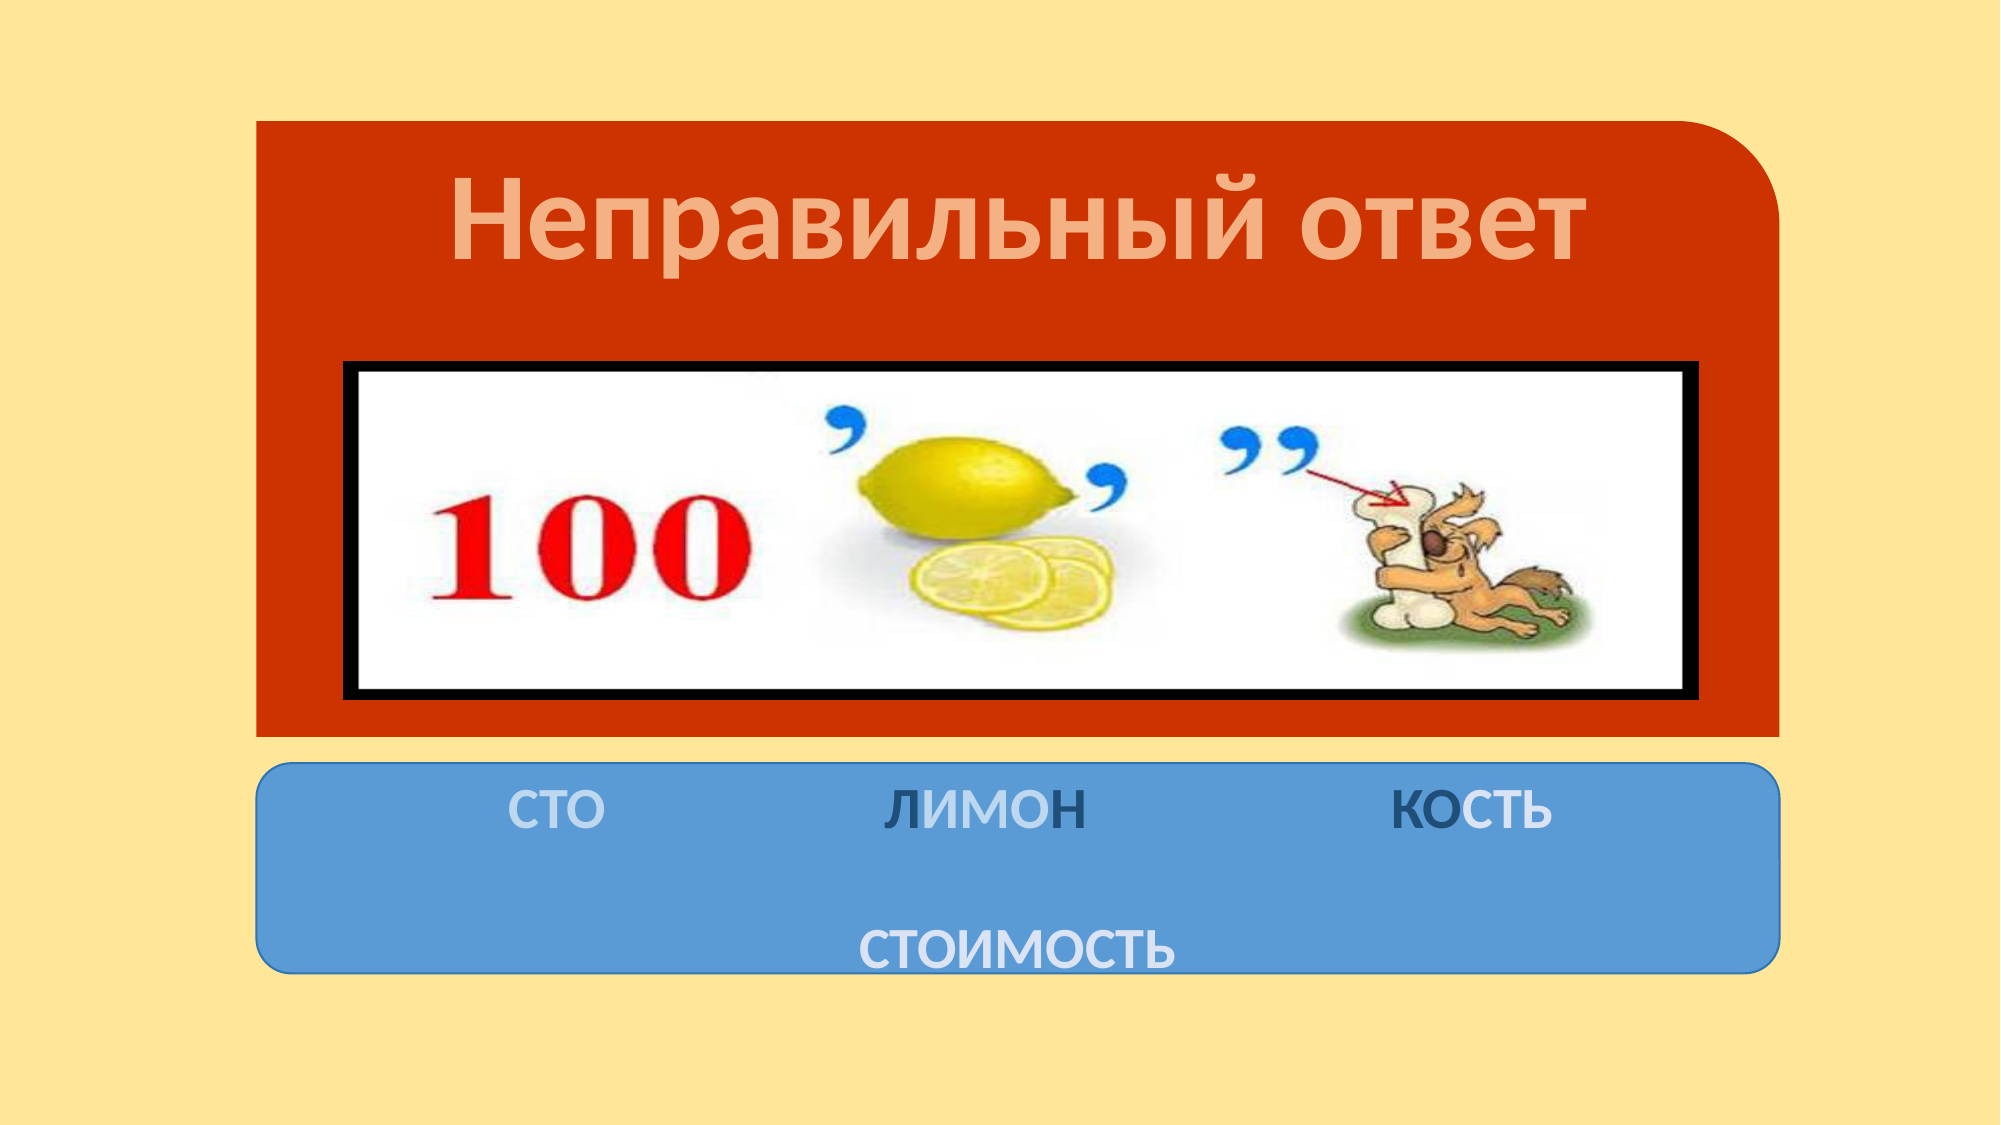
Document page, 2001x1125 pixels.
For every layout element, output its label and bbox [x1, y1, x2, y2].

picture [343, 361, 1699, 700]
text_box [0, 0, 2000, 1125]
